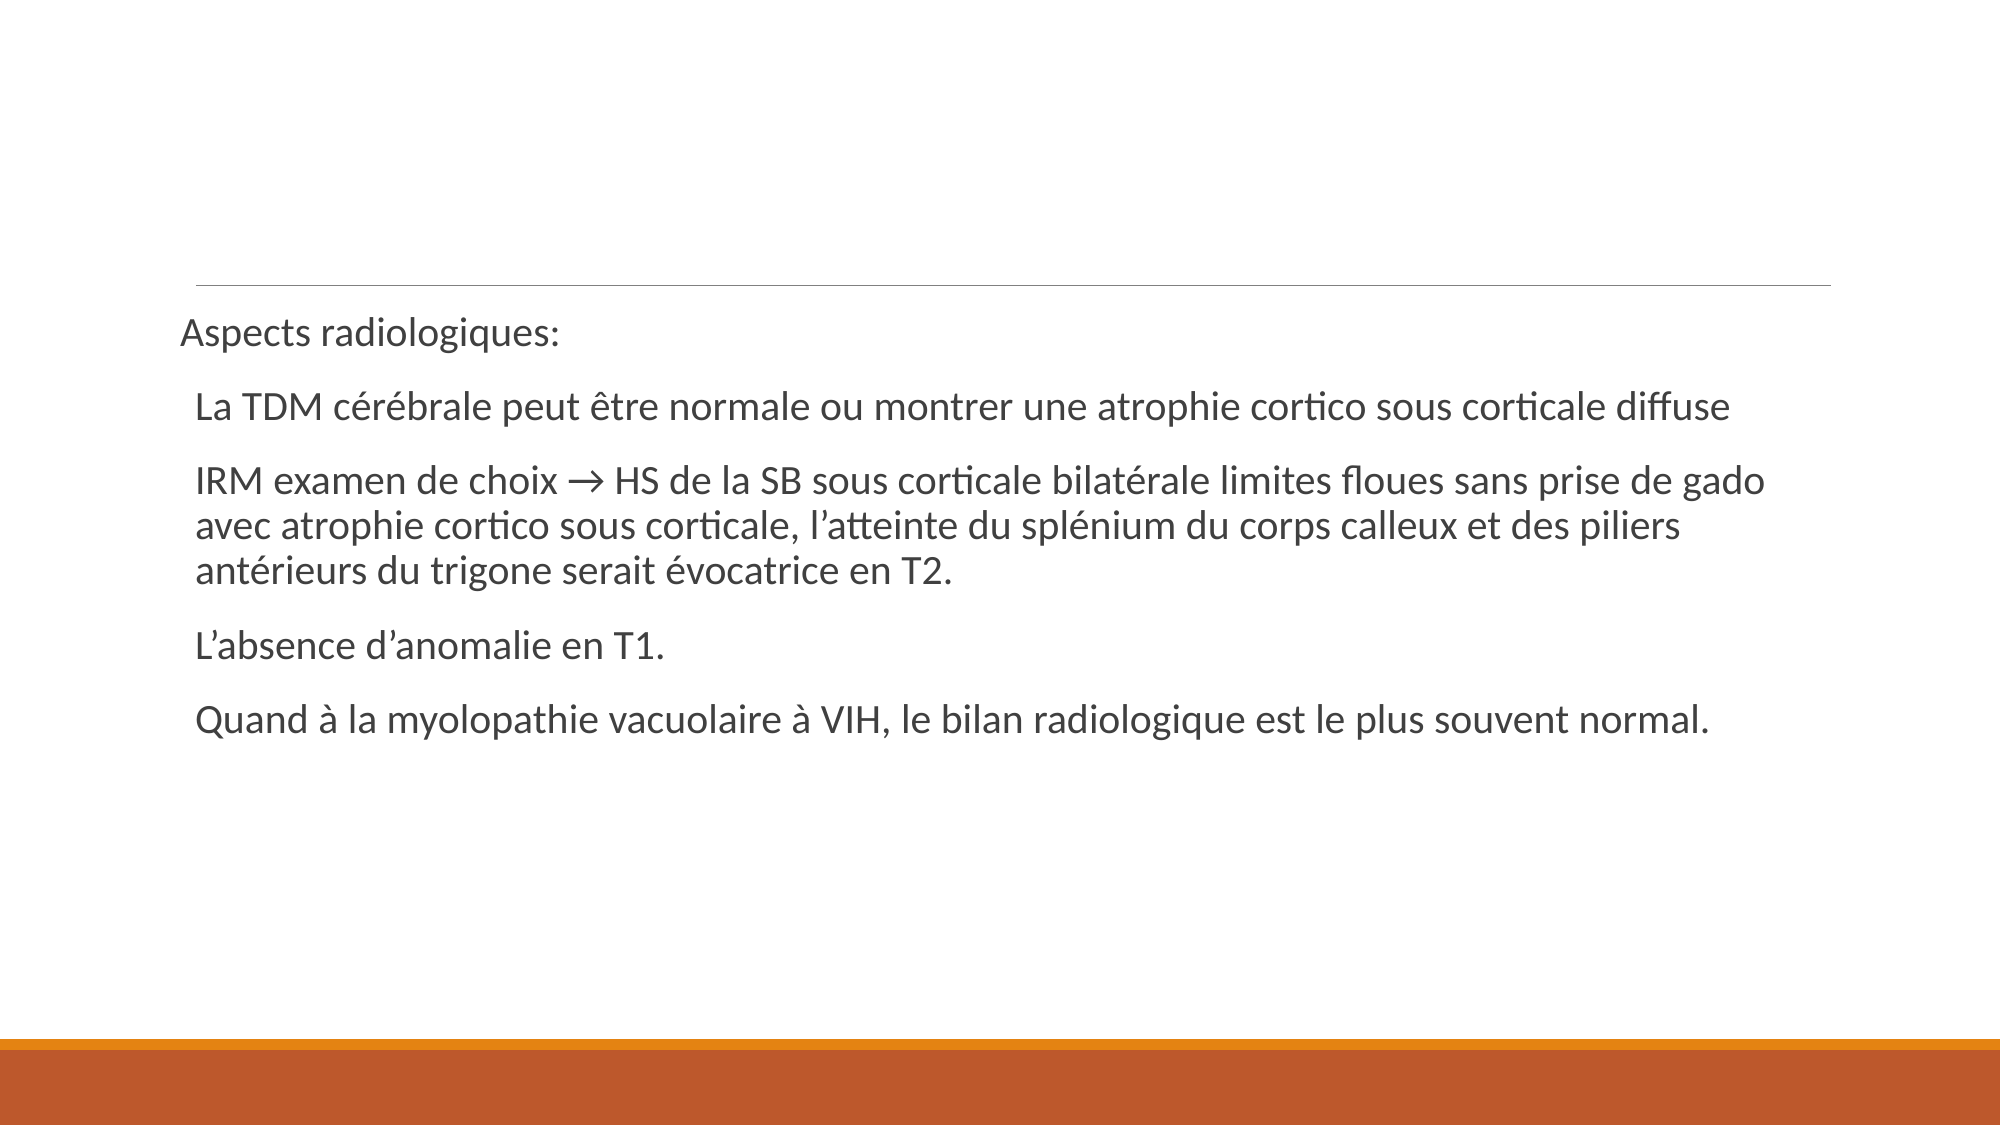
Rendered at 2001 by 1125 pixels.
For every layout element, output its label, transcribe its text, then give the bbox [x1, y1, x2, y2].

list Aspects radiologiques: La TDM cérébrale peut être normale ou montrer une atrophie cortico sous corticale diffuse IRM examen de choix → HS de la SB sous corticale bilatérale limites floues sans prise de gado avec atrophie cortico sous corticale, l’atteinte du splénium du corps calleux et des piliers antérieurs du trigone serait évocatrice en T2. L’absence d’anomalie en T1. Quand à la myolopathie vacuolaire à VIH, le bilan radiologique est le plus souvent normal. [180, 302, 1830, 963]
